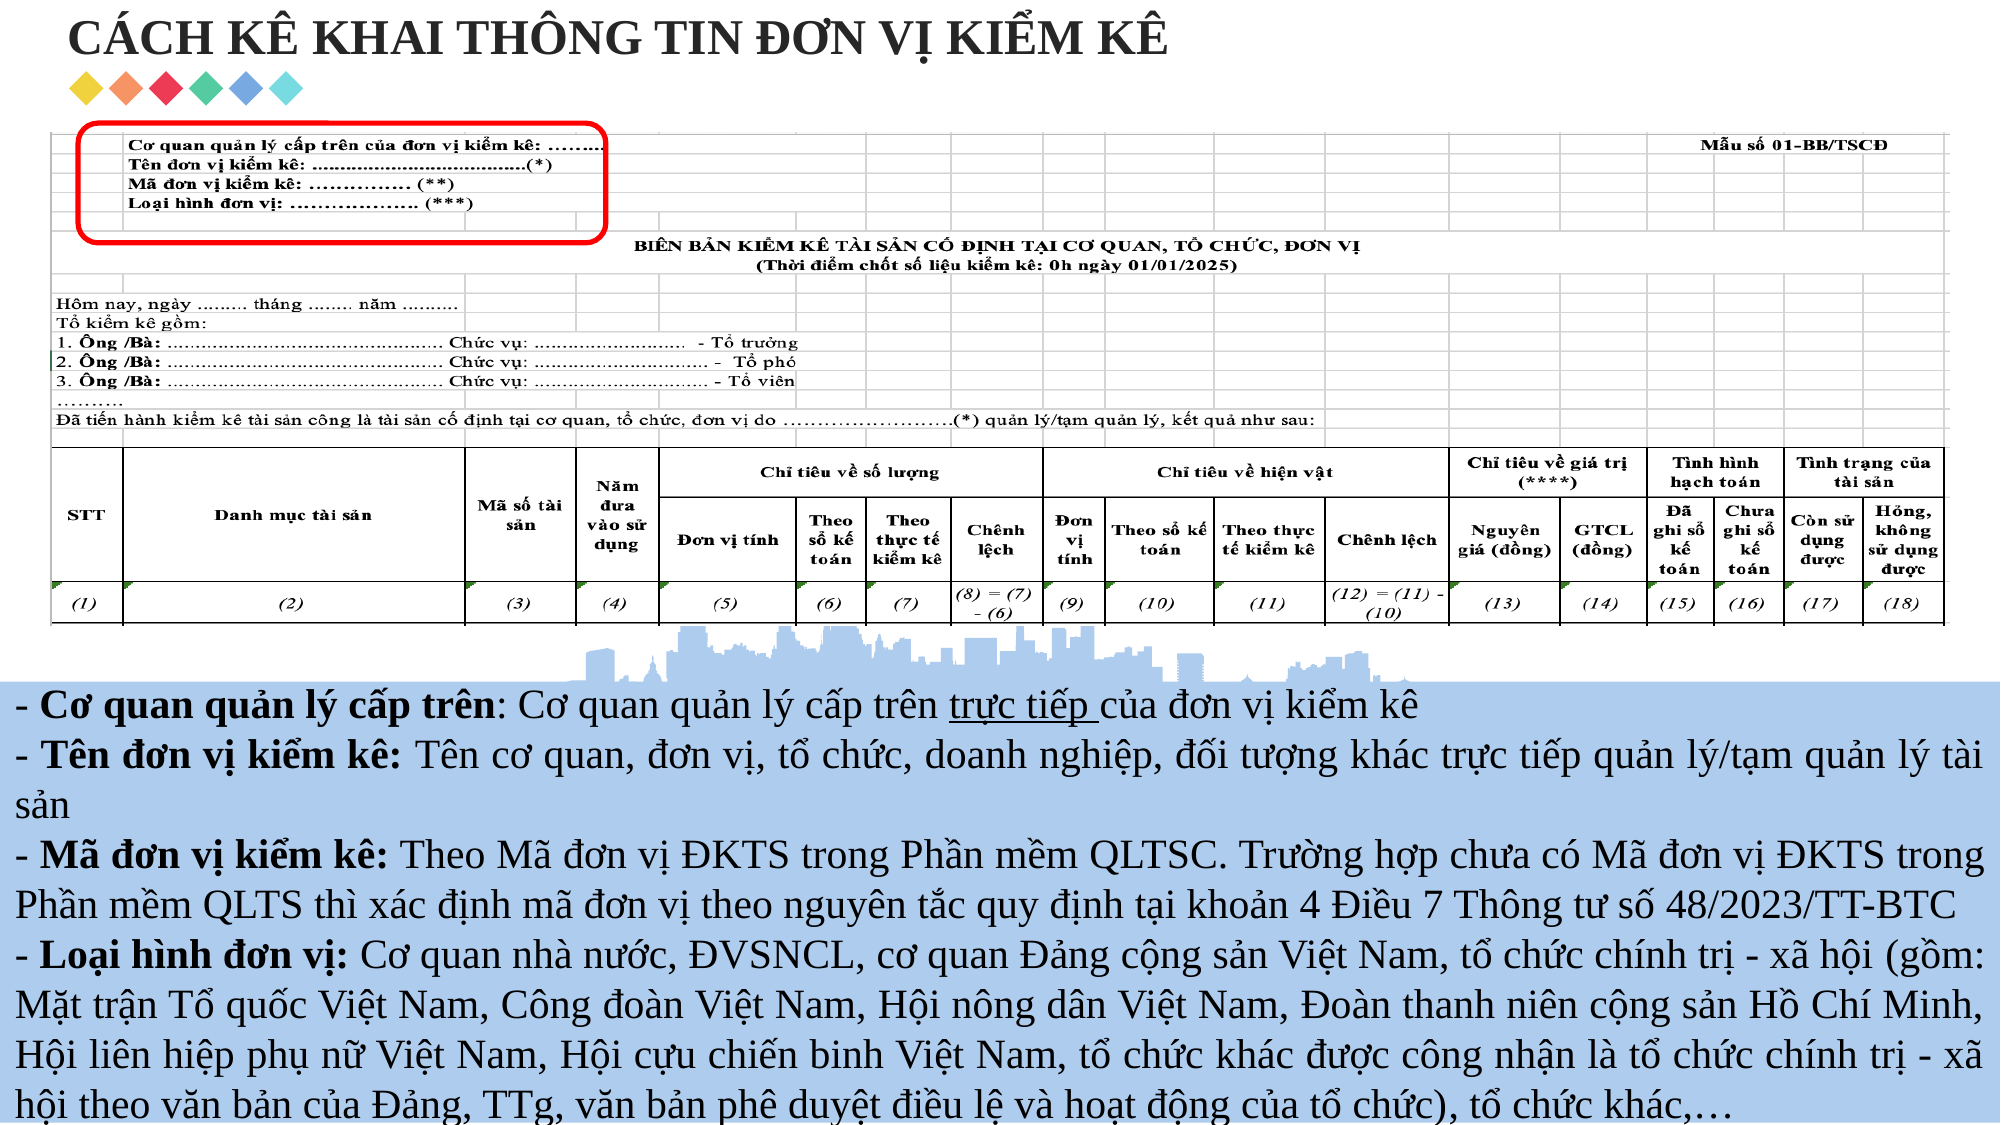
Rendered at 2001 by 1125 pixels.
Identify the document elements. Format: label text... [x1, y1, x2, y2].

picture [50, 132, 1950, 627]
text_box - Cơ quan quản lý cấp trên: Cơ quan quản lý cấp trên trực tiếp của đơn vị kiểm kê - Tên đơn vị kiểm kê: Tên cơ quan, đơn vị, tổ chức, doanh nghiệp, đối tượng khác trực tiếp quản lý/tạm quản lý tài sản - Mã đơn vị kiểm kê: Theo Mã đơn vị ĐKTS trong Phần mềm QLTSC. Trường hợp chưa có Mã đơn vị ĐKTS trong Phần mềm QLTS thì xác định mã đơn vị theo nguyên tắc quy định tại khoản 4 Điều 7 Thông tư số 48/2023/TT-BTC - Loại hình đơn vị: Cơ quan nhà nước, ĐVSNCL, cơ quan Đảng cộng sản Việt Nam, tổ chức chính trị - xã hội (gồm: Mặt trận Tổ quốc Việt Nam, Công đoàn Việt Nam, Hội nông dân Việt Nam, Đoàn thanh niên cộng sản Hồ Chí Minh, Hội liên hiệp phụ nữ Việt Nam, Hội cựu chiến binh Việt Nam, tổ chức khác được công nhận là tổ chức chính trị - xã hội theo văn bản của Đảng, TTg, văn bản phê duyệt điều lệ và hoạt động của tổ chức), tổ chức khác,… [0, 681, 2000, 1124]
list CÁCH KÊ KHAI THÔNG TIN ĐƠN VỊ KIỂM KÊ [53, 0, 1952, 87]
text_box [68, 71, 304, 106]
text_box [511, 627, 1485, 723]
text_box [80, 122, 604, 132]
